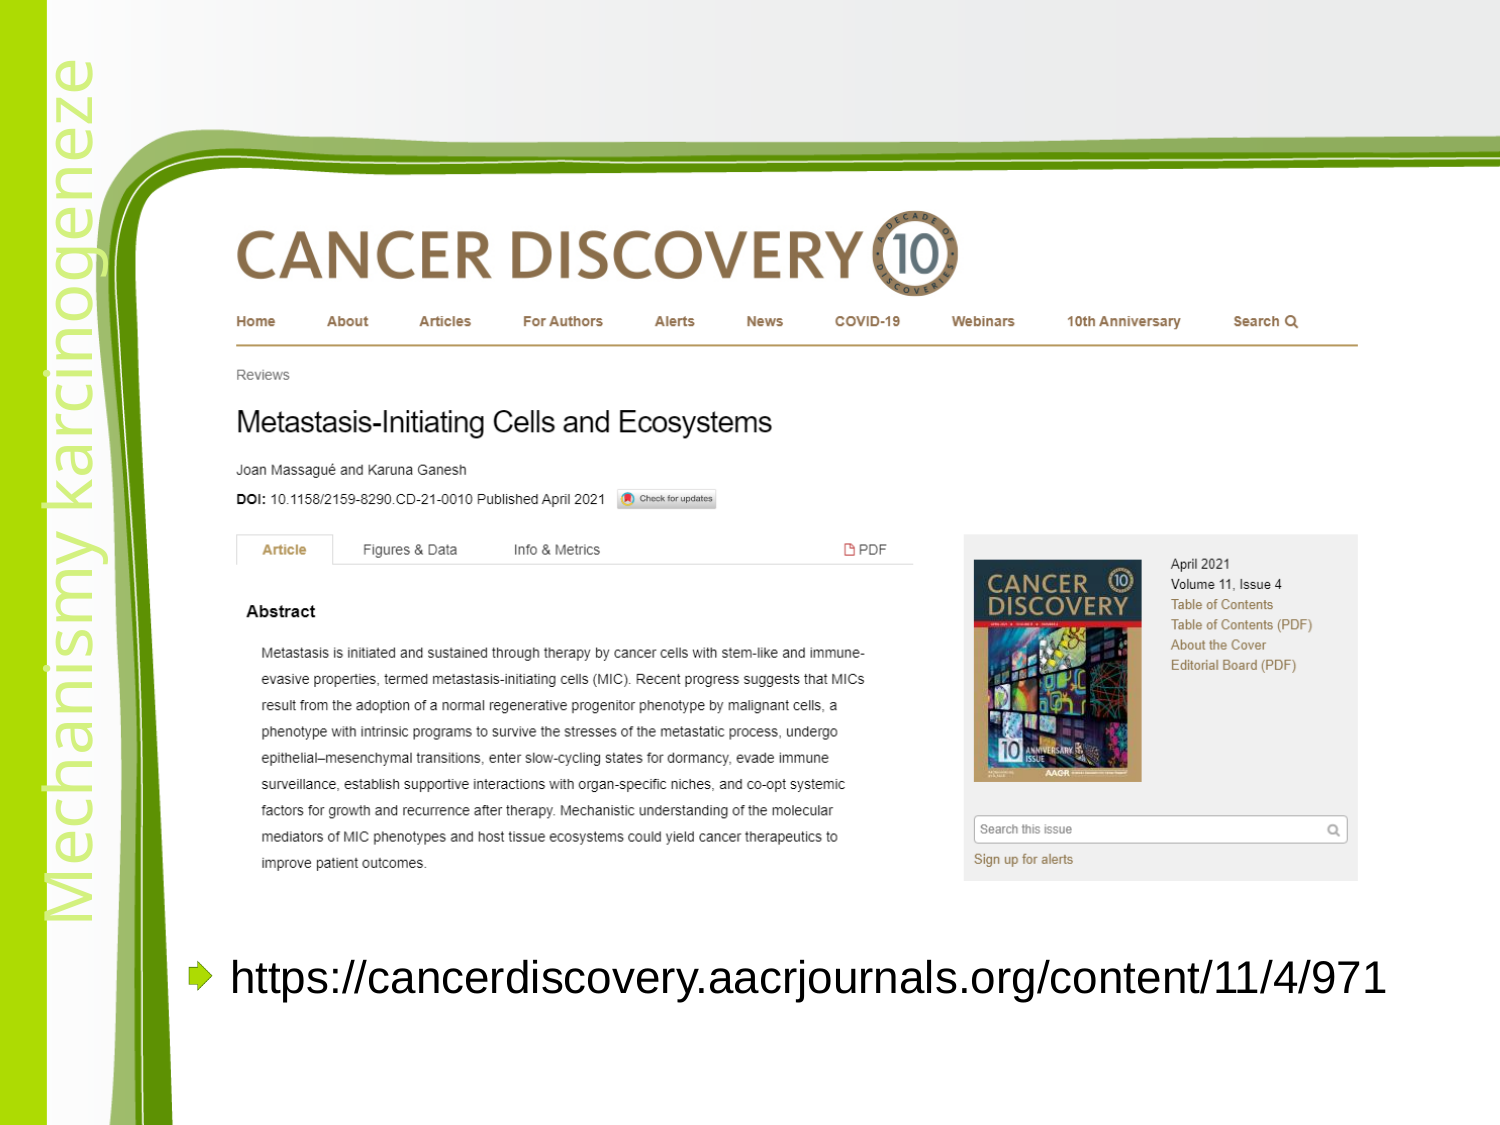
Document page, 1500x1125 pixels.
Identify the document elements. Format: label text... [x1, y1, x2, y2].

list https://cancerdiscovery.aacrjournals.org/content/11/4/971 [171, 940, 1414, 1016]
picture [0, 0, 1500, 1125]
